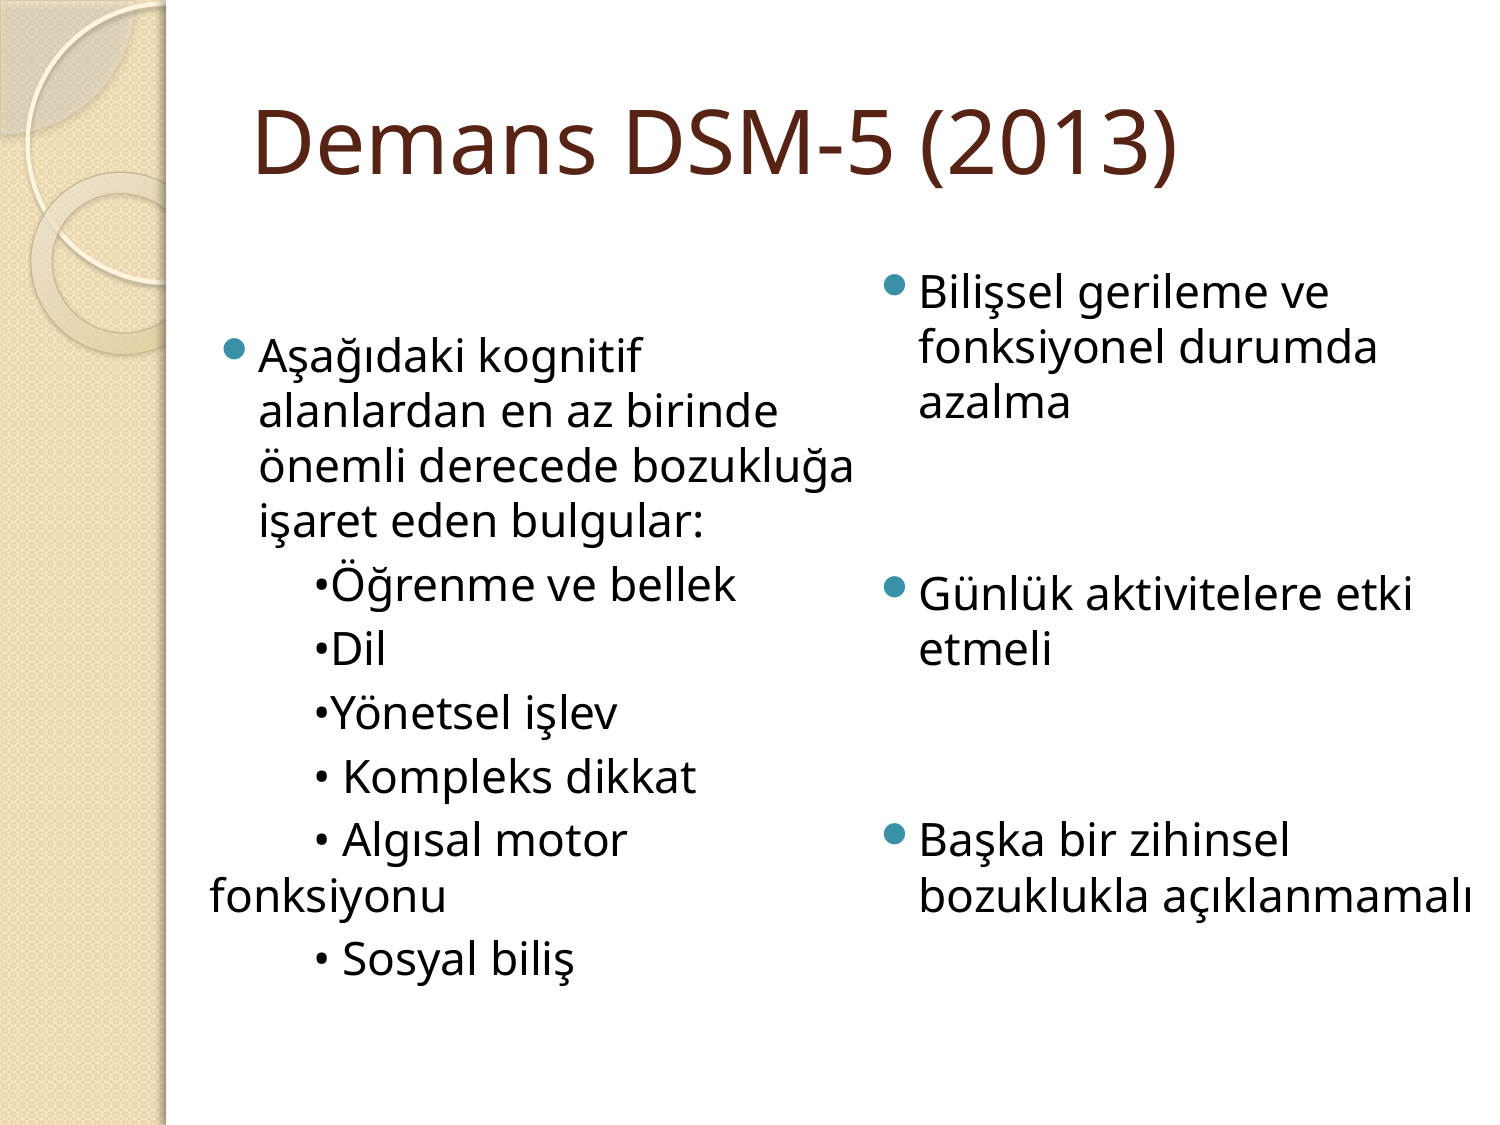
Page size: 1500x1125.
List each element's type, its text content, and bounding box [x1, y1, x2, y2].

list Aşağıdaki kognitif alanlardan en az birinde önemli derecede bozukluğa işaret eden bulgular: •Öğrenme ve bellek •Dil •Yönetsel işlev • Kompleks dikkat • Algısal motor fonksiyonu • Sosyal biliş Bilişsel gerileme ve fonksiyonel durumda azalma Günlük aktivitelere etki etmeli Başka bir zihinsel bozuklukla açıklanmamalı [194, 255, 1500, 1064]
title Demans DSM-5 (2013) [235, 45, 1466, 233]
